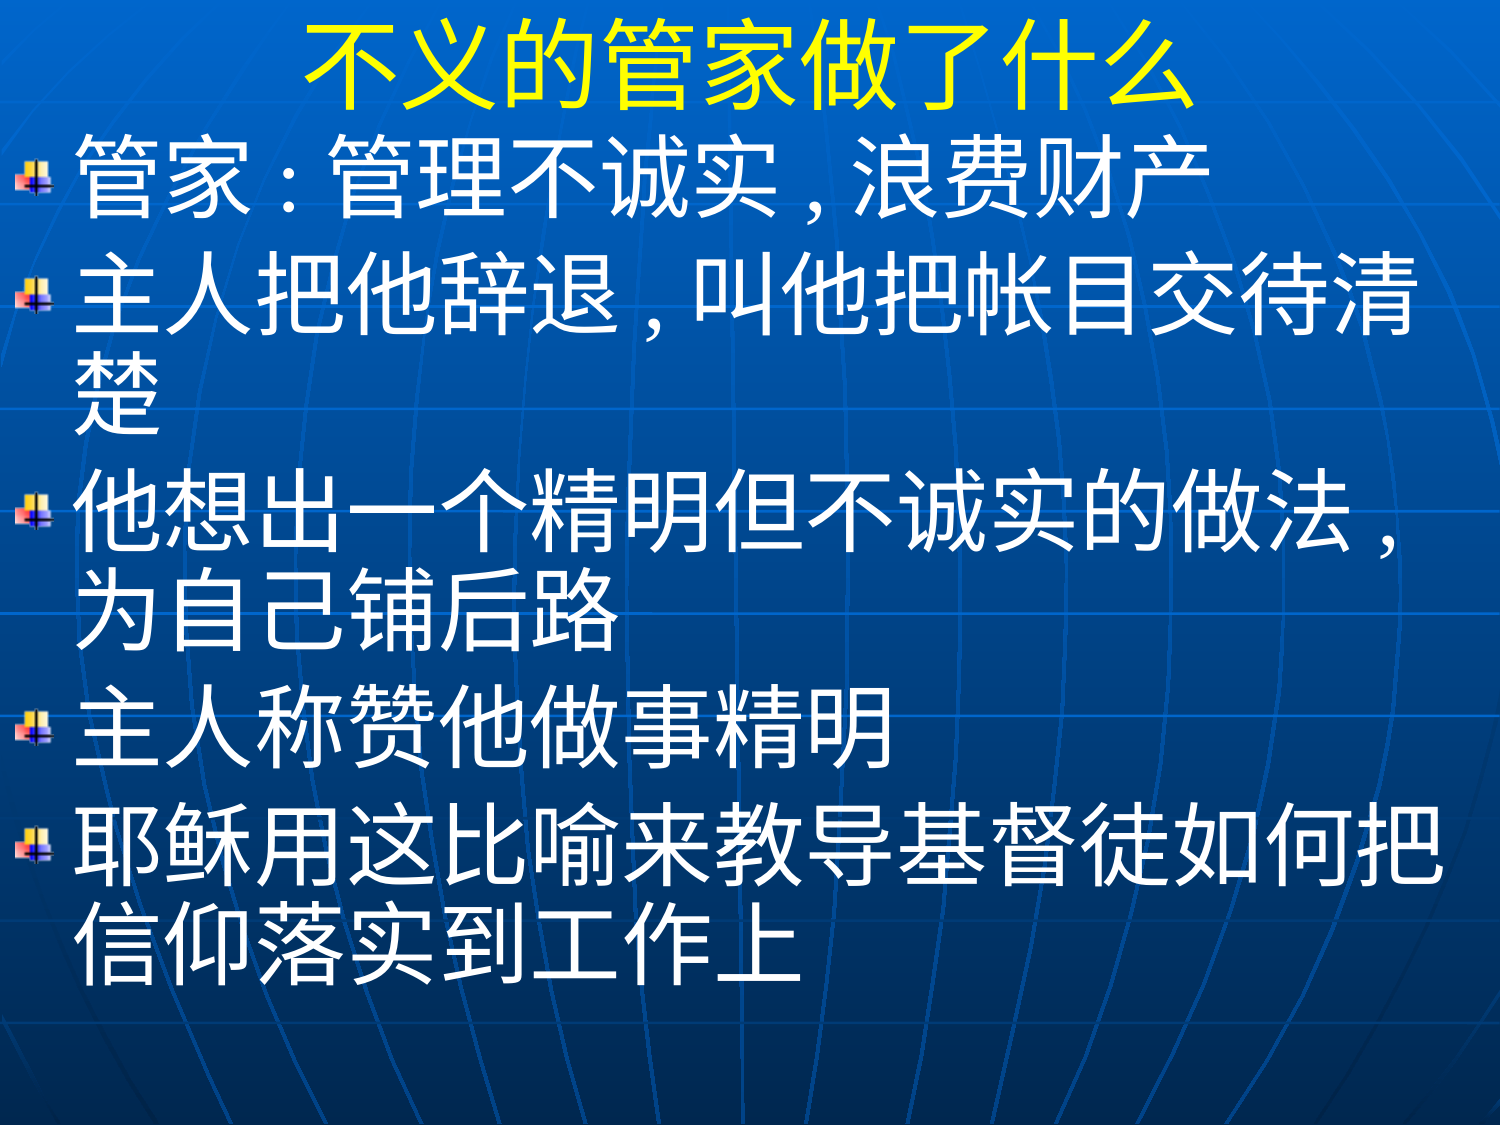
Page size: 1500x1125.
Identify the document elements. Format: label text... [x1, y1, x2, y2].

picture [15, 274, 54, 314]
picture [15, 157, 54, 196]
picture [15, 707, 54, 746]
picture [15, 824, 54, 864]
list 管家:管理不诚实,浪费财产 主人把他辞退,叫他把帐目交待清楚 他想出一个精明但不诚实的做法,为自己铺后路 主人称赞他做事精明 耶稣用这比喻来教导基督徒如何把信仰落实到工作上 [0, 125, 1500, 1125]
title 不义的管家做了什么 [0, 0, 1500, 125]
picture [15, 490, 54, 530]
